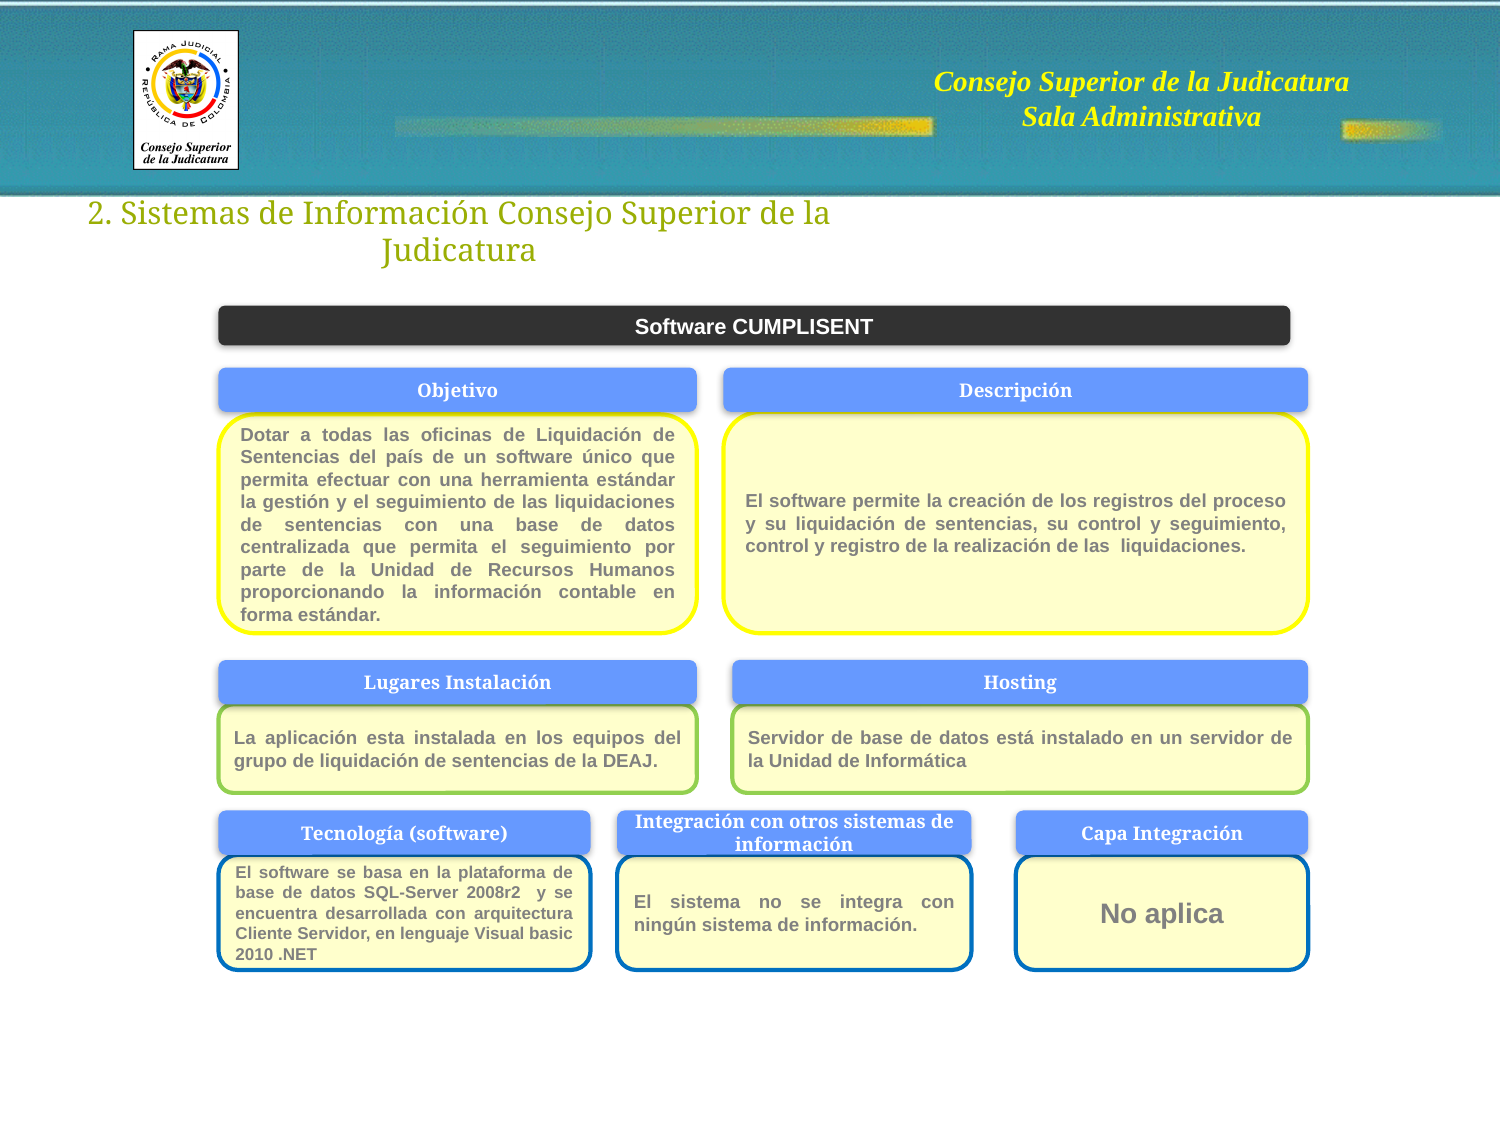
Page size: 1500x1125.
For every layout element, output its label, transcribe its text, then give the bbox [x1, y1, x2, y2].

text_box El software permite la creación de los registros del proceso y su liquidación de sentencias, su control y seguimiento, control y registro de la realización de las liquidaciones. [721, 420, 1311, 636]
picture [0, 0, 1500, 197]
text_box La aplicación esta instalada en los equipos del grupo de liquidación de sentencias de la DEAJ. [216, 711, 699, 795]
text_box El software se basa en la plataforma de base de datos SQL-Server 2008r2 y se encuentra desarrollada con arquitectura Cliente Servidor, en lenguaje Visual basic 2010 .NET [216, 862, 593, 973]
text_box Lugares Instalación [218, 660, 697, 705]
text_box Tecnología (software) [218, 810, 591, 855]
text_box El sistema no se integra con ningún sistema de información. [615, 861, 974, 973]
text_box Objetivo [218, 367, 697, 412]
text_box Capa Integración [1015, 810, 1309, 855]
text_box Software CUMPLISENT [218, 305, 1291, 346]
text_box No aplica [1013, 861, 1311, 973]
text_box Dotar a todas las oficinas de Liquidación de Sentencias del país de un software único que permita efectuar con una herramienta estándar la gestión y el seguimiento de las liquidaciones de sentencias con una base de datos centralizada que permita el seguimiento por parte de la Unidad de Recursos Humanos proporcionando la información contable en forma estándar. [216, 421, 699, 636]
title 2. Sistemas de Información Consejo Superior de la Judicatura [0, 191, 919, 270]
text_box Descripción [723, 367, 1309, 412]
text_box Servidor de base de datos está instalado en un servidor de la Unidad de Informática [730, 709, 1311, 795]
text_box Hosting [732, 659, 1309, 705]
